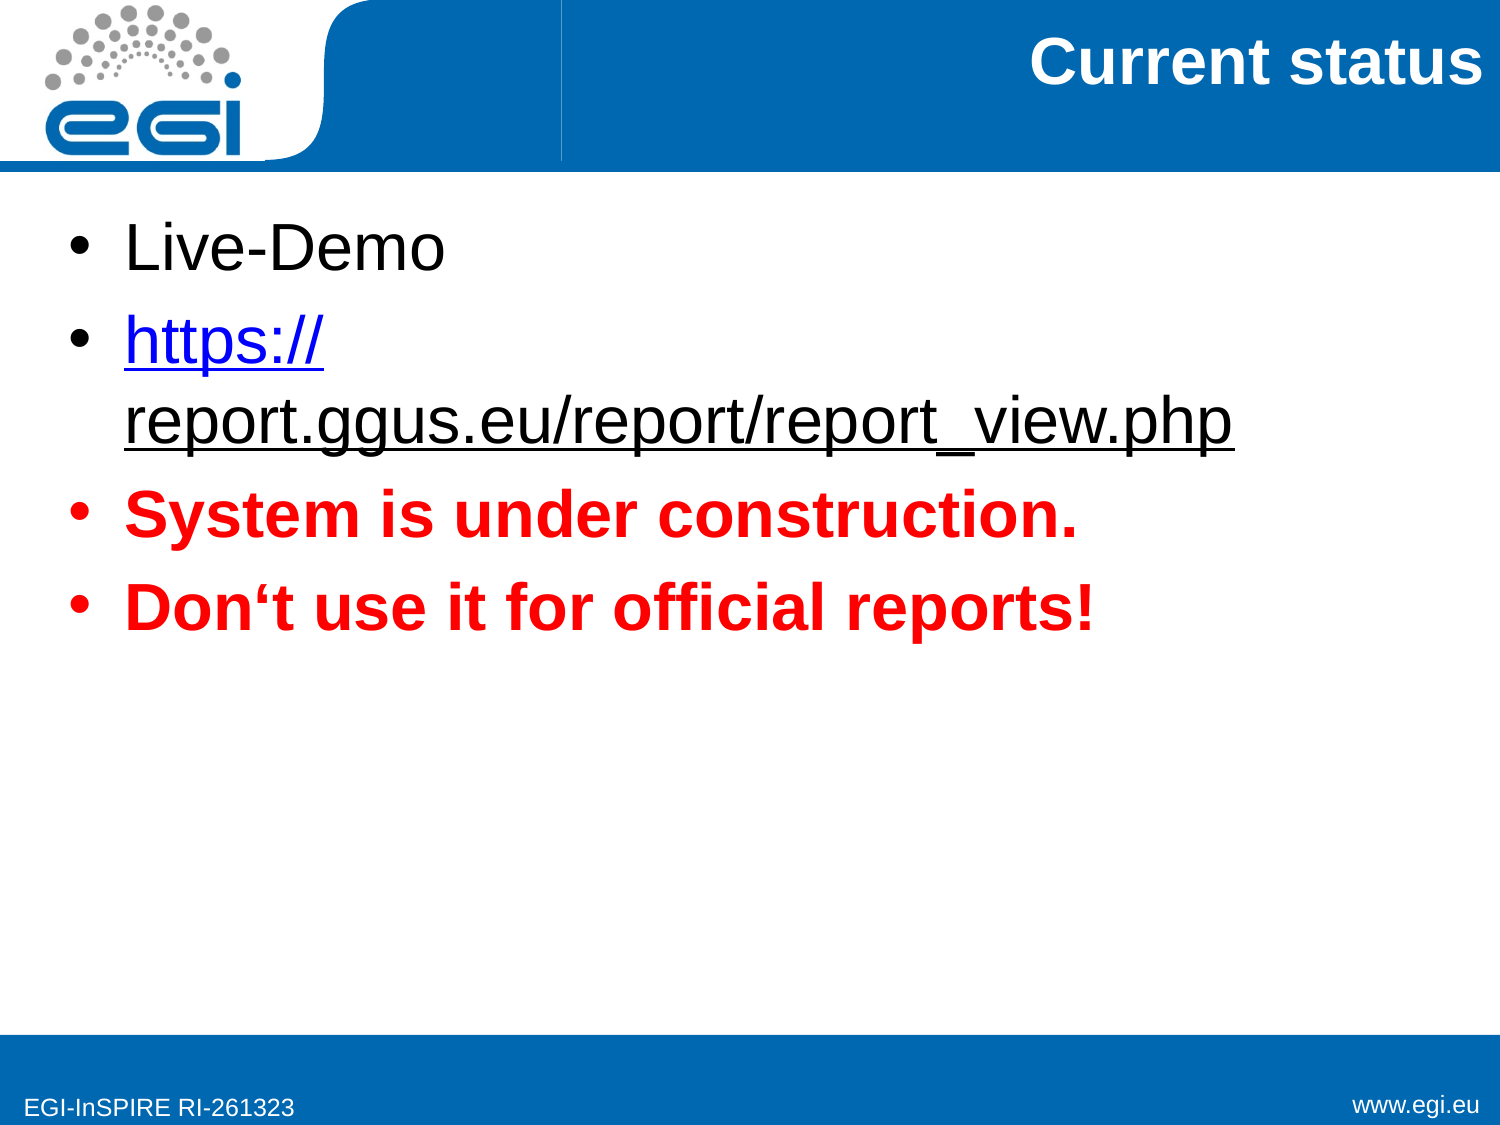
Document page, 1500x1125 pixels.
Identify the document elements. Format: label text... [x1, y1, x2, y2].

title Current status [312, 7, 1500, 110]
picture [0, 0, 265, 161]
list Live-Demo https://report.ggus.eu/report/report_view.php System is under construction. Don‘t use it for official reports! [52, 196, 1448, 997]
